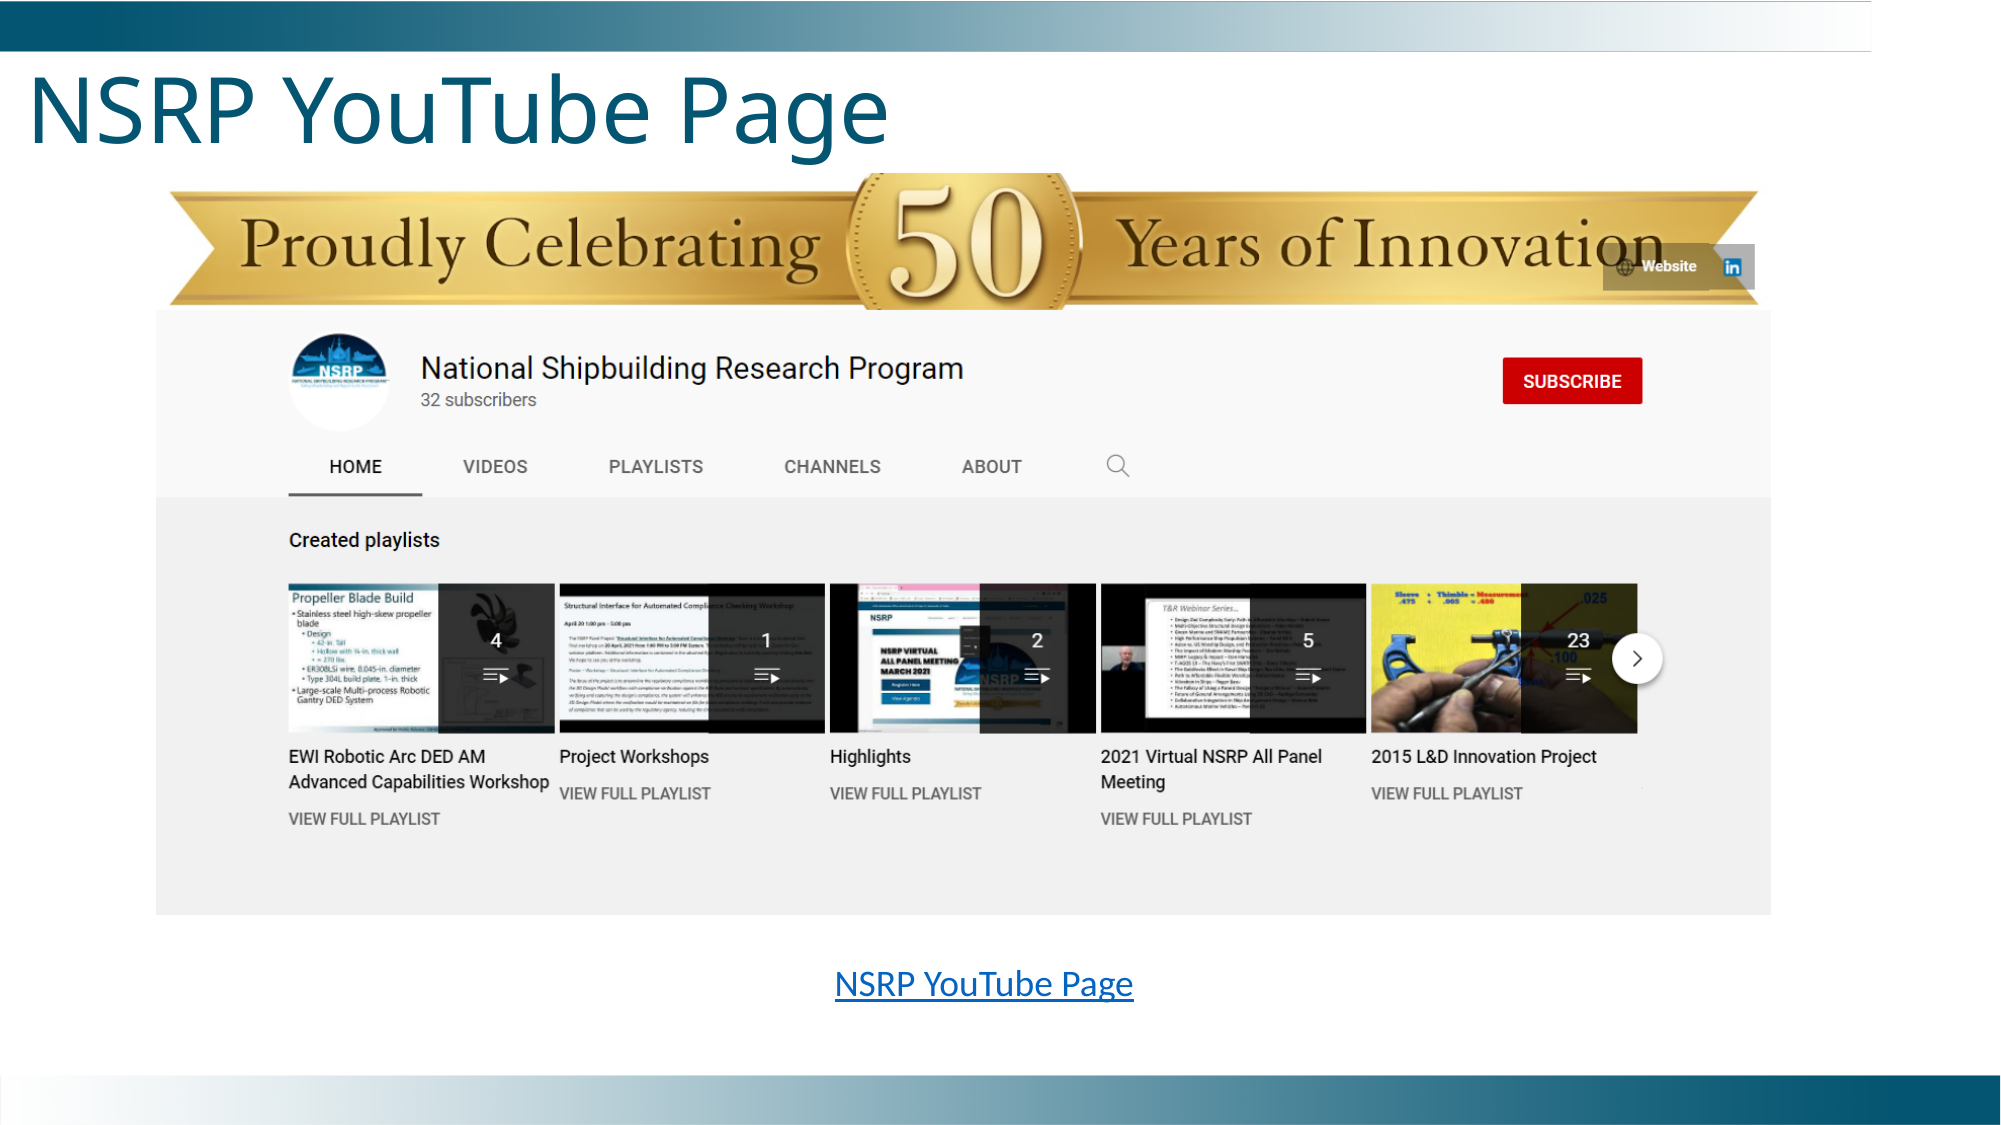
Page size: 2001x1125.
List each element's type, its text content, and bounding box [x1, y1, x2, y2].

text_box NSRP YouTube Page [819, 952, 1169, 1012]
picture [0, 1048, 2001, 1125]
title NSRP YouTube Page [11, 35, 1803, 171]
picture [0, 0, 1965, 915]
